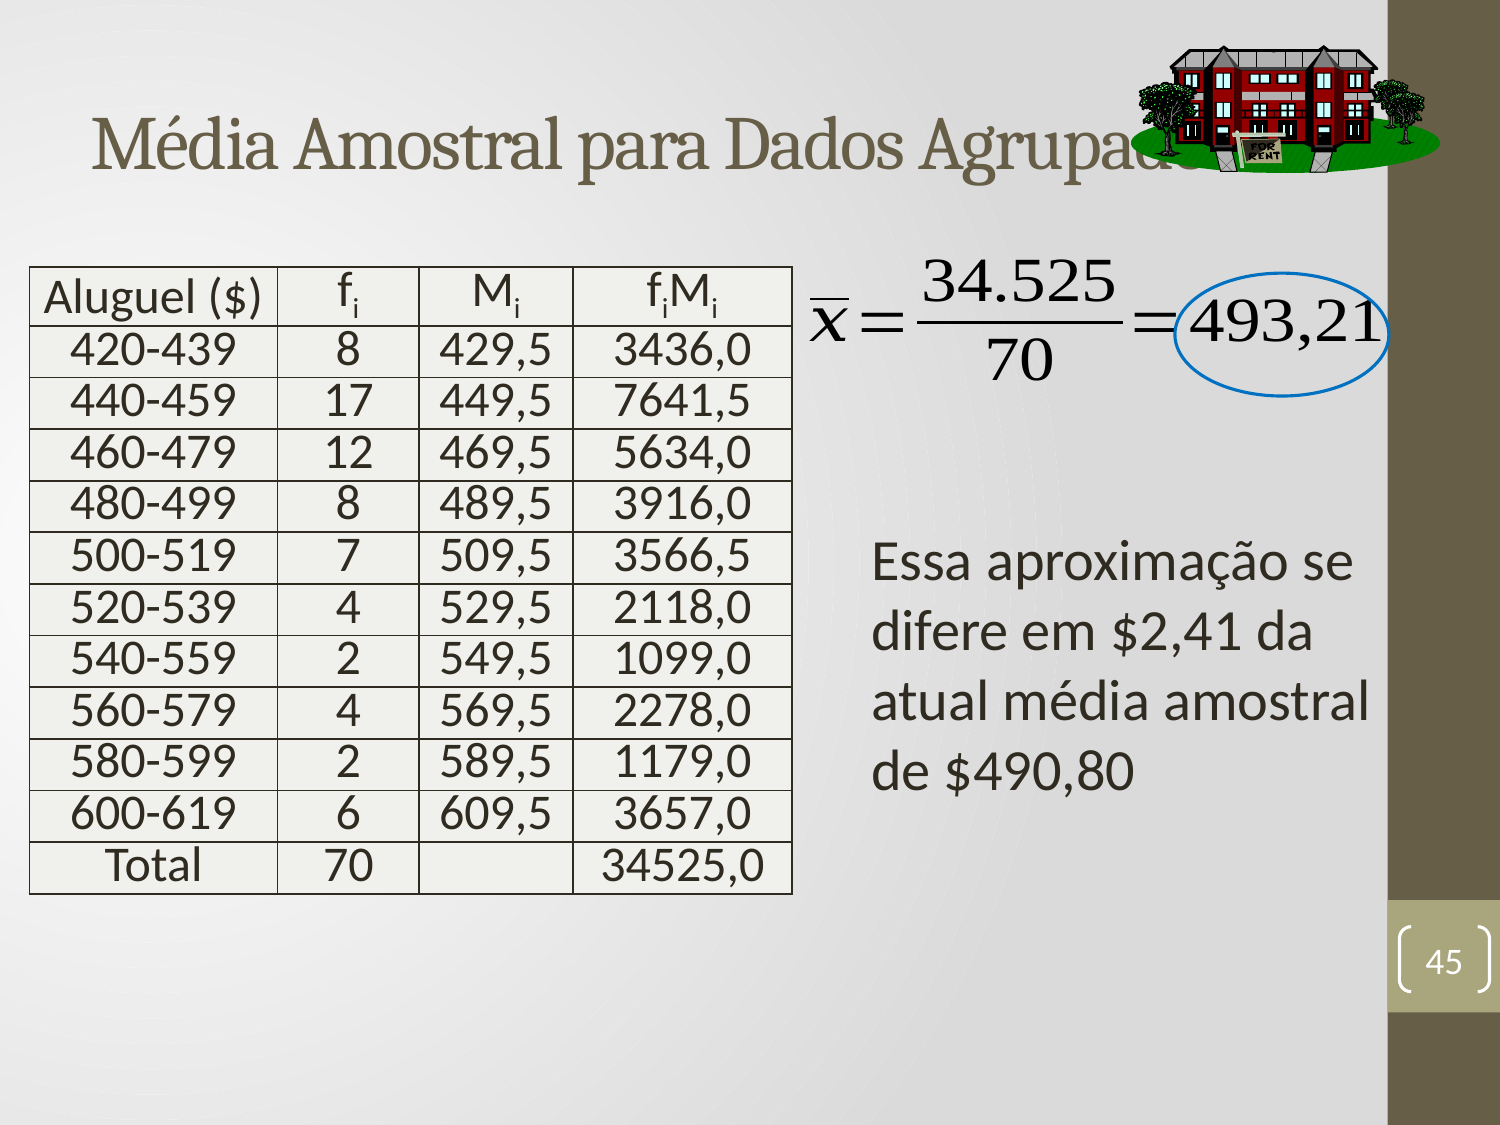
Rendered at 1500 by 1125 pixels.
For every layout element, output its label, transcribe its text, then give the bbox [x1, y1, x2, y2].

table_cell 509,5 [420, 533, 572, 583]
table_cell 609,5 [420, 791, 572, 841]
table_cell 580-599 [30, 740, 277, 790]
table_cell 12 [278, 430, 418, 480]
table_cell 600-619 [30, 791, 277, 841]
table_cell 560-579 [30, 688, 277, 738]
table_cell 2 [278, 740, 418, 790]
table_cell 540-559 [30, 636, 277, 686]
table_cell 1179,0 [574, 740, 791, 790]
title Média Amostral para Dados Agrupados [75, 45, 1325, 233]
table_cell 3916,0 [574, 482, 791, 531]
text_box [1130, 44, 1441, 174]
table_cell [420, 843, 572, 893]
table_cell 449,5 [420, 378, 572, 428]
table_cell 420-439 [30, 327, 277, 377]
table_cell 34525,0 [574, 843, 791, 893]
table_cell 4 [278, 688, 418, 738]
table_cell 8 [278, 482, 418, 531]
table_cell 6 [278, 791, 418, 841]
table_cell 569,5 [420, 688, 572, 738]
table_cell 70 [278, 843, 418, 893]
table_cell 3566,5 [574, 533, 791, 583]
table_cell 549,5 [420, 636, 572, 686]
table_cell 8 [278, 327, 418, 377]
text_box Essa aproximação se difere em $2,41 da atual média amostral de $490,80 [856, 515, 1387, 810]
table_header Aluguel ($) [30, 268, 277, 325]
text_box [1174, 273, 1389, 397]
table_cell 469,5 [420, 430, 572, 480]
table_header Mi [420, 268, 572, 325]
table_cell 489,5 [420, 482, 572, 531]
table_header fiMi [574, 268, 791, 325]
table_cell 7 [278, 533, 418, 583]
table_cell 500-519 [30, 533, 277, 583]
table_cell 429,5 [420, 327, 572, 377]
slide_number 45 [1397, 925, 1492, 994]
table_cell 529,5 [420, 585, 572, 635]
table_cell 7641,5 [574, 378, 791, 428]
table_cell 2 [278, 636, 418, 686]
table_cell 17 [278, 378, 418, 428]
table_cell 5634,0 [574, 430, 791, 480]
table_header fi [278, 268, 418, 325]
table_cell 3657,0 [574, 791, 791, 841]
table_cell 4 [278, 585, 418, 635]
table_cell 440-459 [30, 378, 277, 428]
table_cell 480-499 [30, 482, 277, 531]
table_cell 460-479 [30, 430, 277, 480]
table_cell 589,5 [420, 740, 572, 790]
table_cell 520-539 [30, 585, 277, 635]
table_cell 2278,0 [574, 688, 791, 738]
table_cell Total [30, 843, 277, 893]
table_cell 2118,0 [574, 585, 791, 635]
table_cell 3436,0 [574, 327, 791, 377]
table_cell 1099,0 [574, 636, 791, 686]
